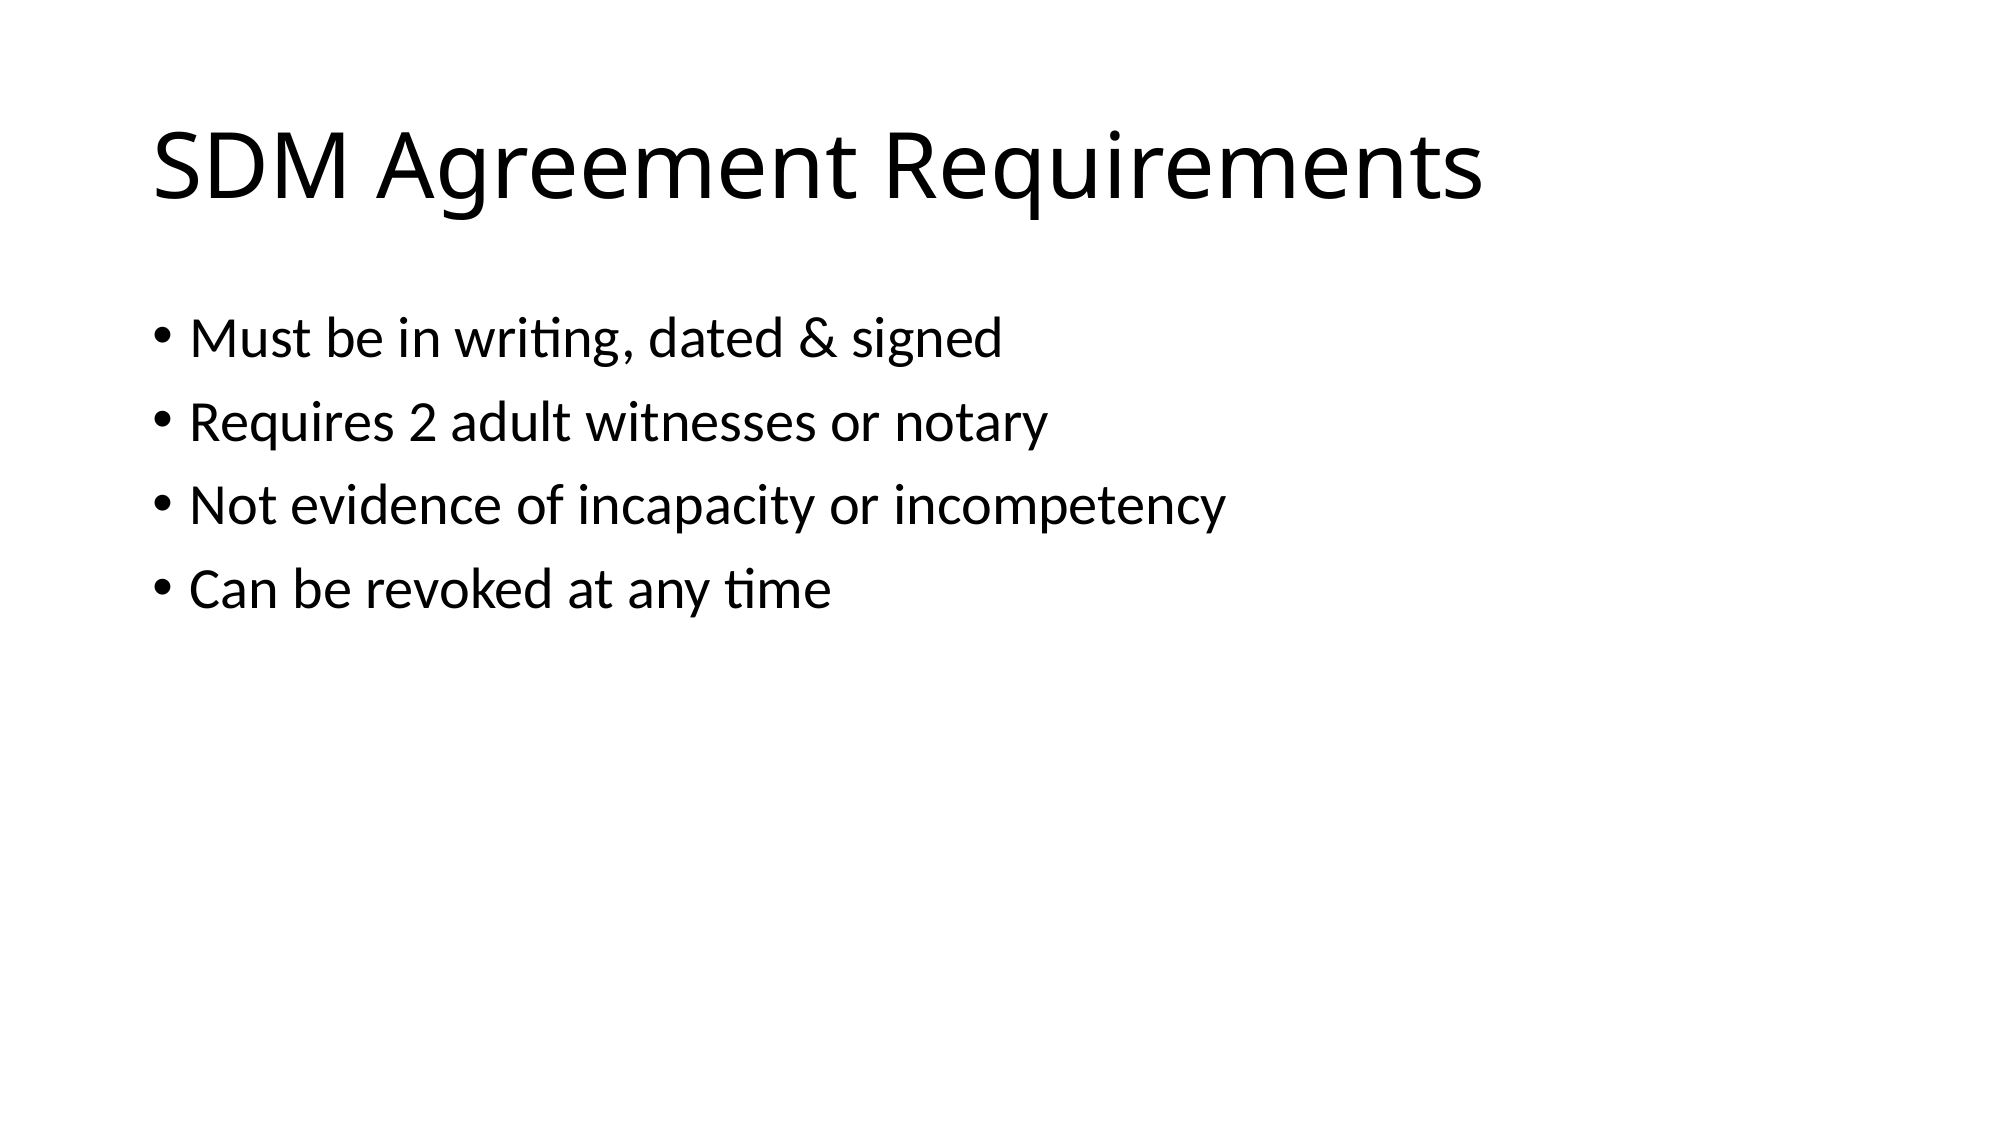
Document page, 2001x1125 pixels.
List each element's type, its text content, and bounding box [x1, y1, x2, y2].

list Must be in writing, dated & signed Requires 2 adult witnesses or notary Not evidence of incapacity or incompetency Can be revoked at any time [137, 299, 1863, 1014]
title SDM Agreement Requirements [137, 59, 1863, 278]
